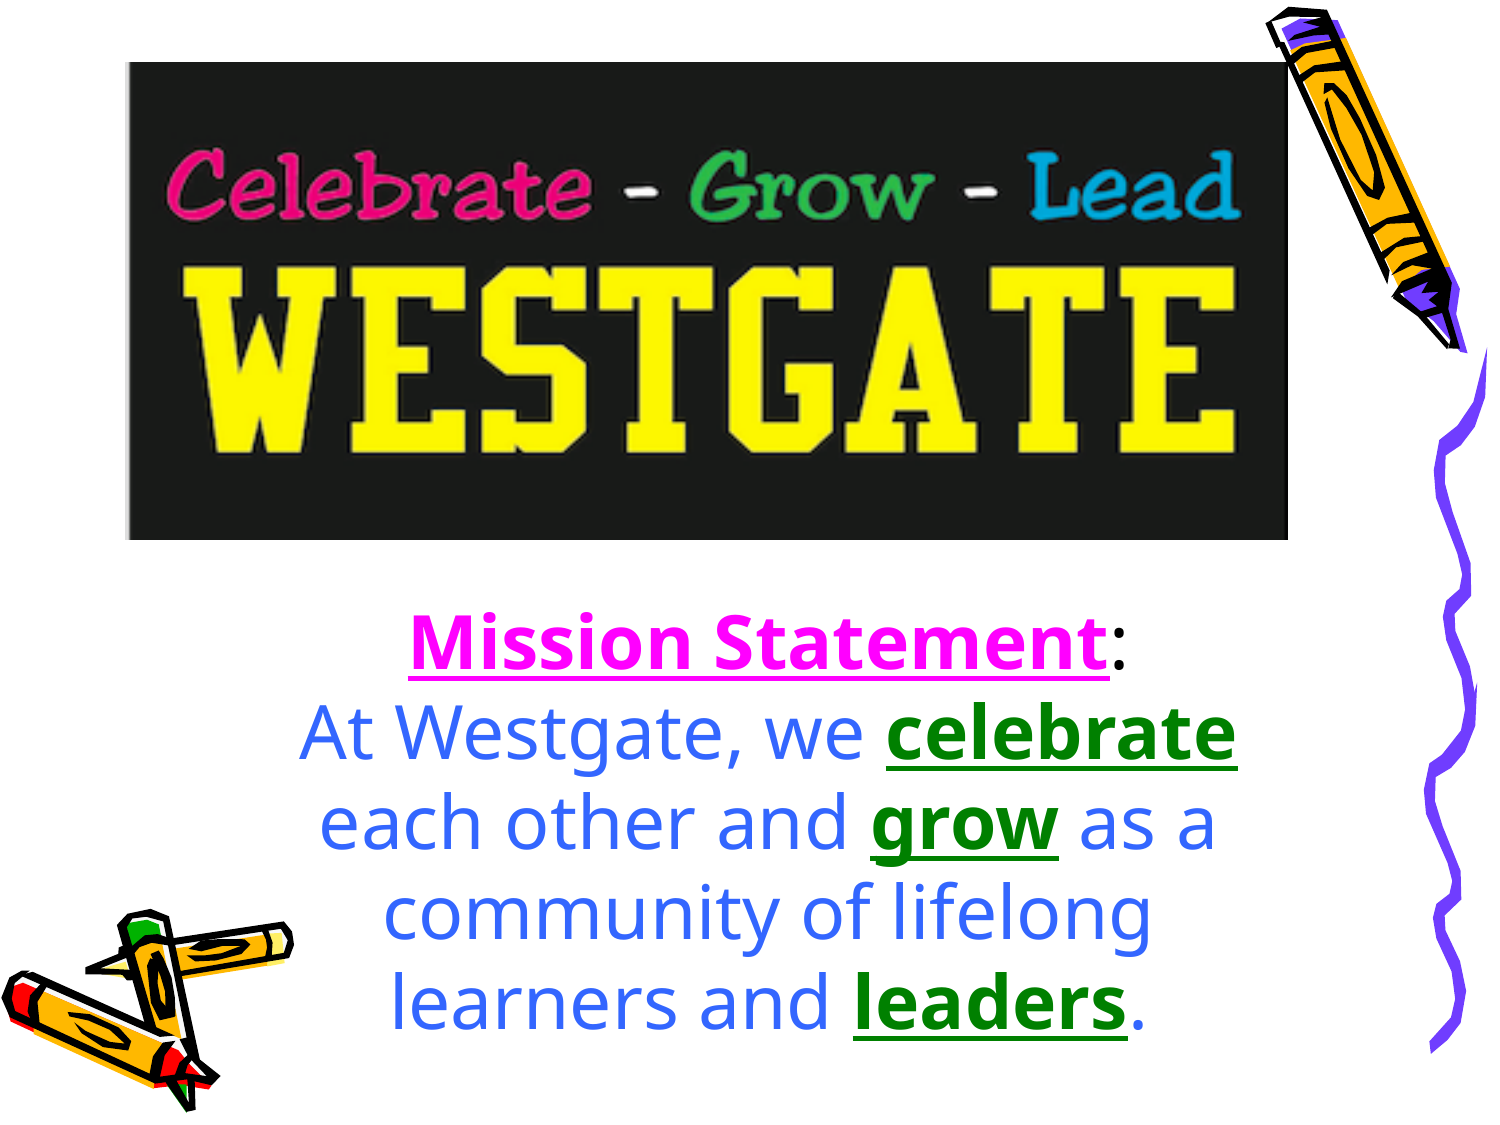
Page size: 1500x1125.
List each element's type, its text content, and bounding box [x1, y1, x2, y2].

text_box Mission Statement: At Westgate, we celebrate each other and grow as a community of lifelong learners and leaders. [249, 587, 1288, 1057]
picture [124, 62, 1288, 540]
